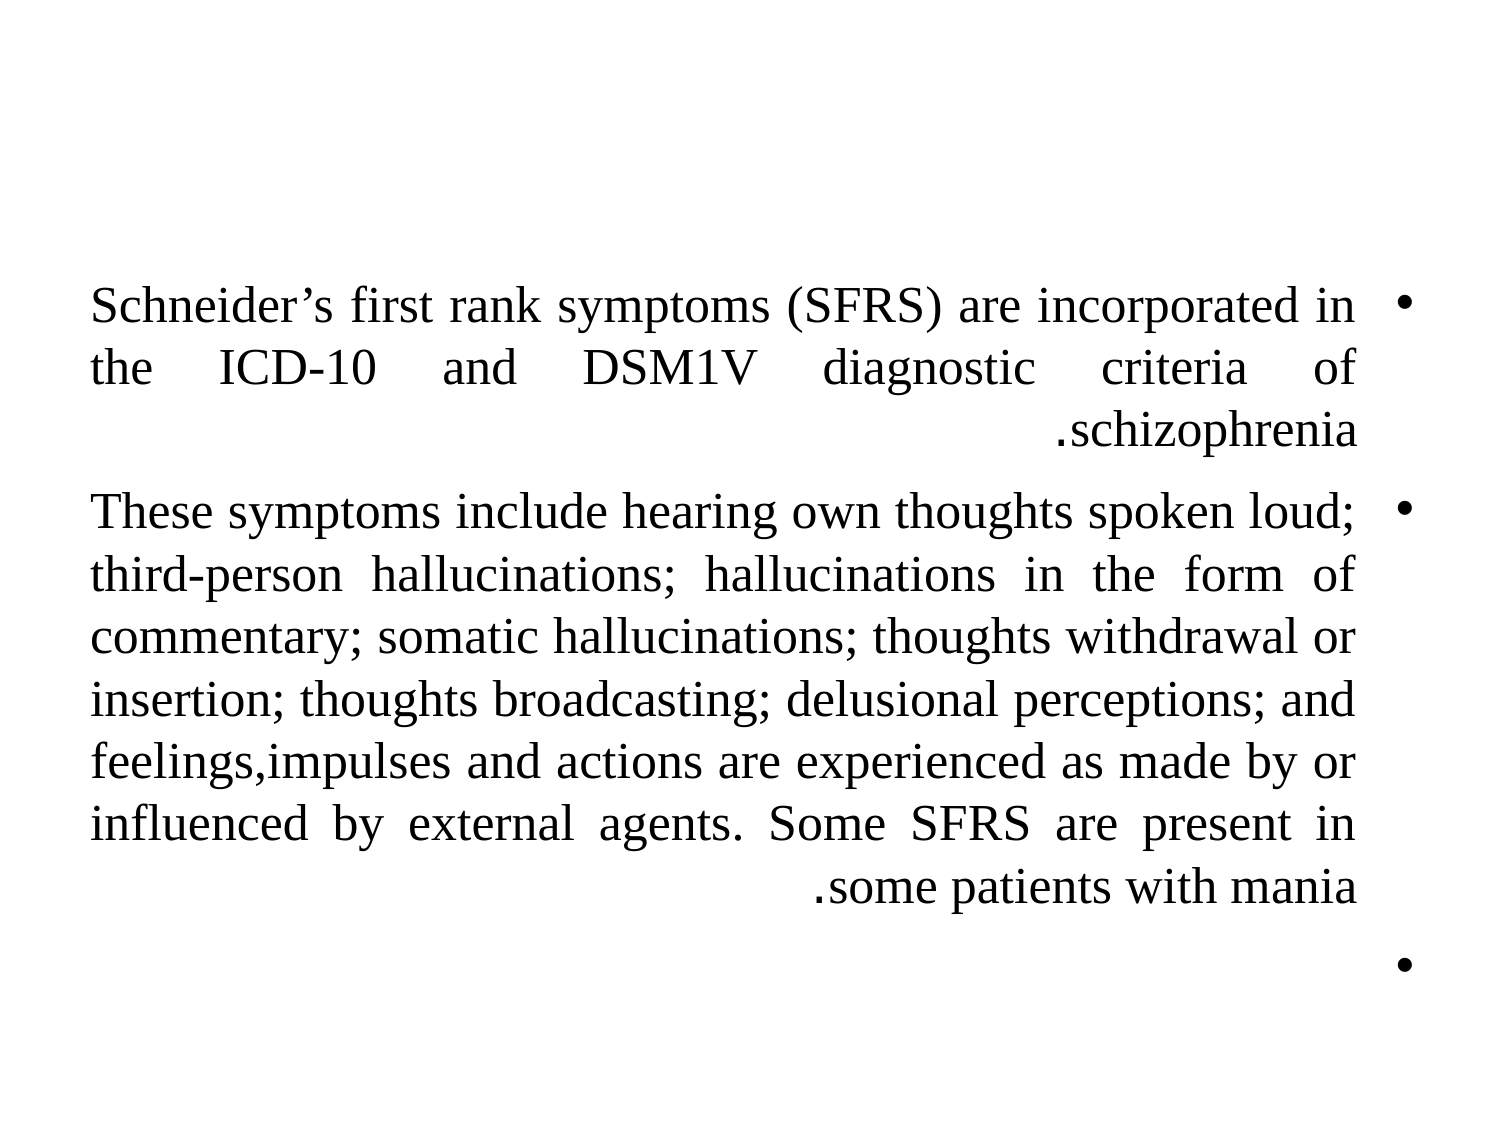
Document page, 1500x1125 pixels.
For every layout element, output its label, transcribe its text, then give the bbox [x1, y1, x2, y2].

list Schneider’s first rank symptoms (SFRS) are incorporated in the ICD-10 and DSM1V diagnostic criteria of schizophrenia. These symptoms include hearing own thoughts spoken loud; third-person hallucinations; hallucinations in the form of commentary; somatic hallucinations; thoughts withdrawal or insertion; thoughts broadcasting; delusional perceptions; and feelings,impulses and actions are experienced as made by or influenced by external agents. Some SFRS are present in some patients with mania. [75, 262, 1425, 1005]
